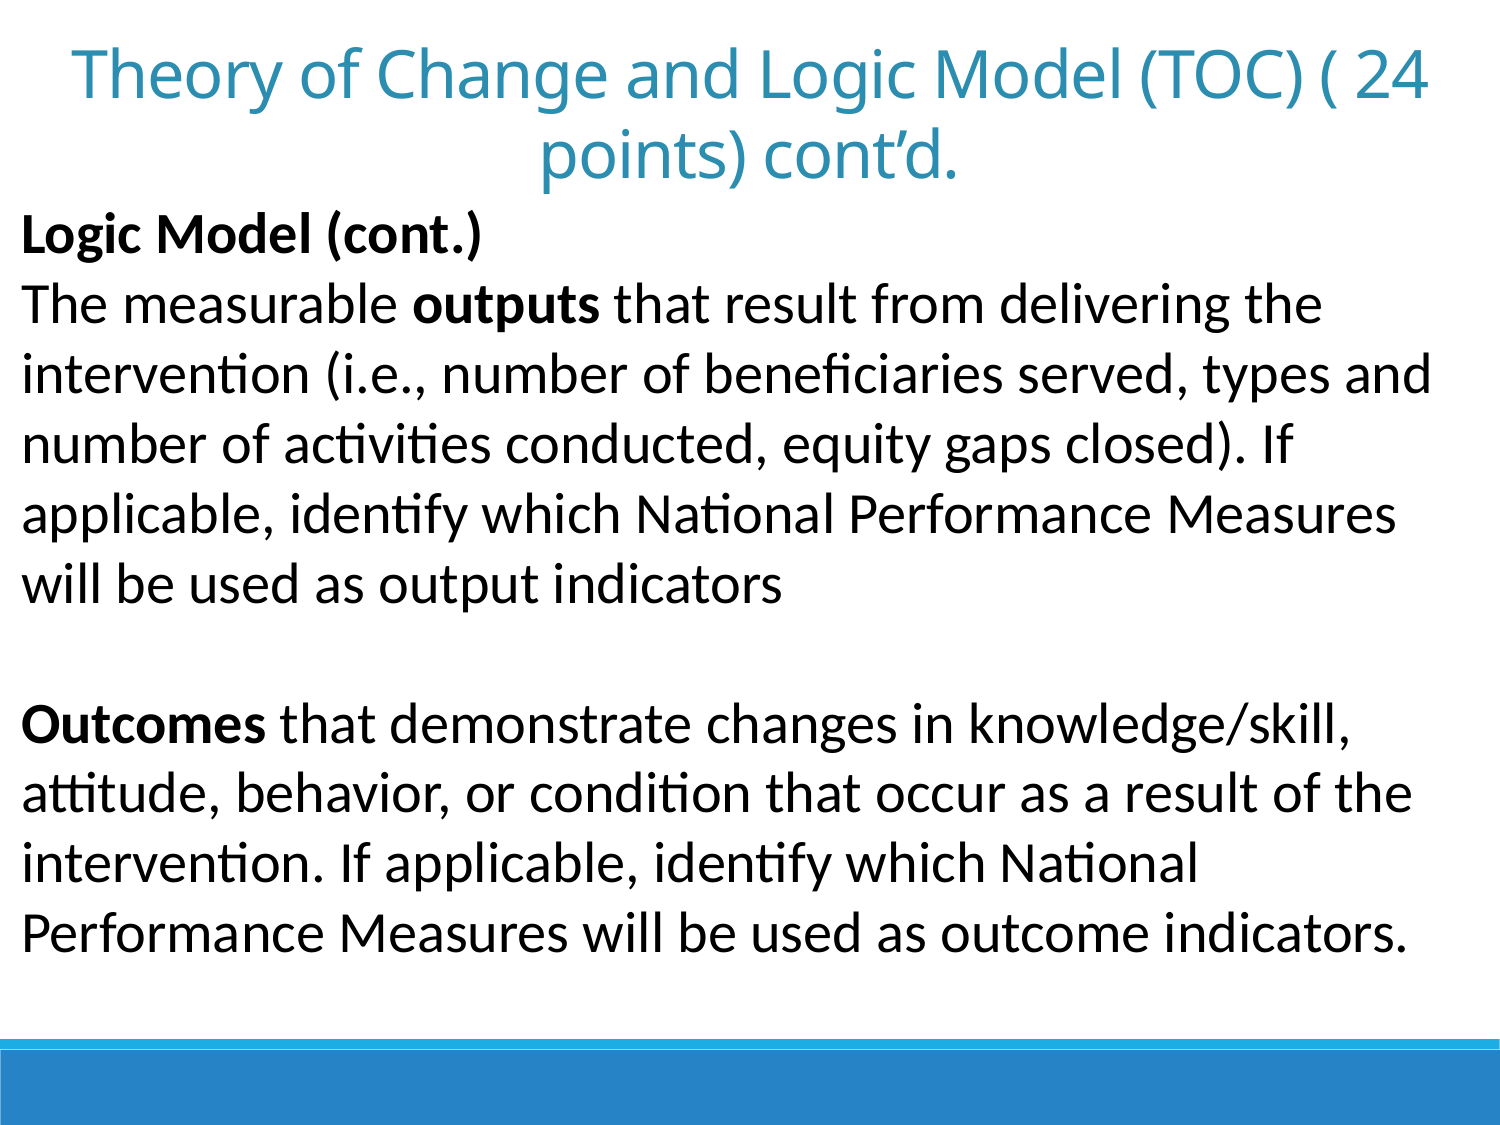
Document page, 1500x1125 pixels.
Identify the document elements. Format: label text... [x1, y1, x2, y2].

text_box Theory of Change and Logic Model (TOC) ( 24 points) cont’d. [6, 24, 1494, 200]
text_box Logic Model (cont.) The measurable outputs that result from delivering the intervention (i.e., number of beneficiaries served, types and number of activities conducted, equity gaps closed). If applicable, identify which National Performance Measures will be used as output indicators Outcomes that demonstrate changes in knowledge/skill, attitude, behavior, or condition that occur as a result of the intervention. If applicable, identify which National Performance Measures will be used as outcome indicators. [6, 187, 1463, 1067]
